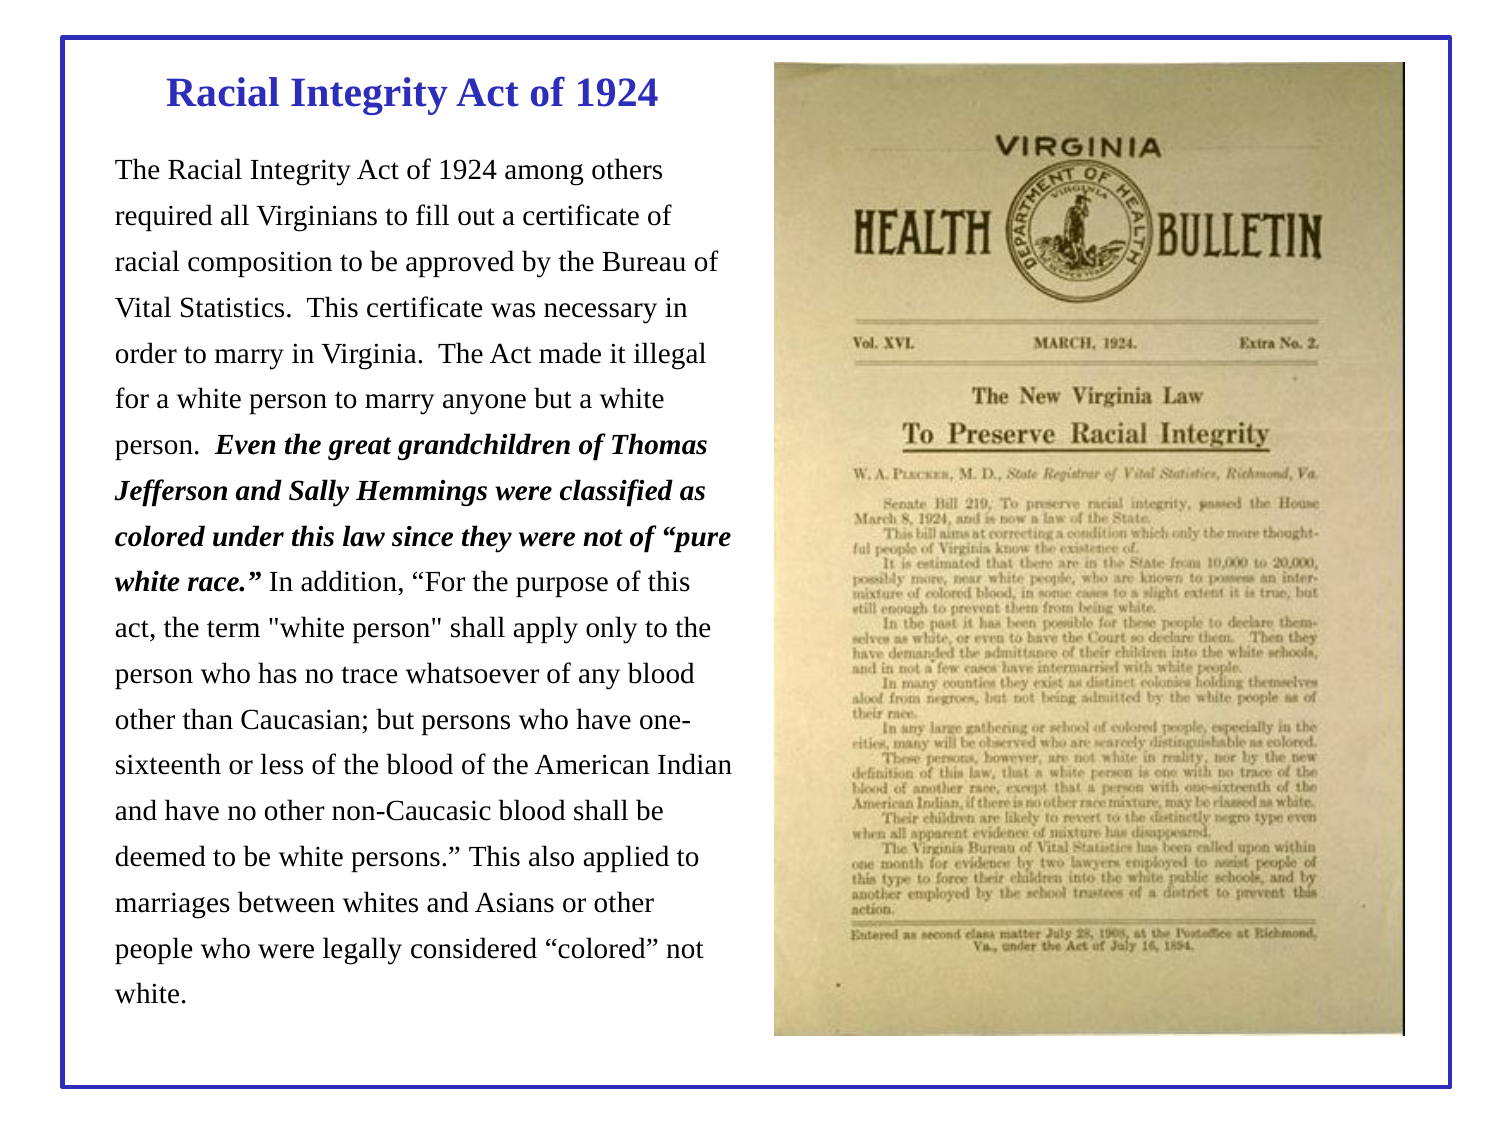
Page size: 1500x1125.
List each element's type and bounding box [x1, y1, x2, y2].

picture [774, 62, 1405, 1036]
text_box [60, 35, 1452, 1089]
